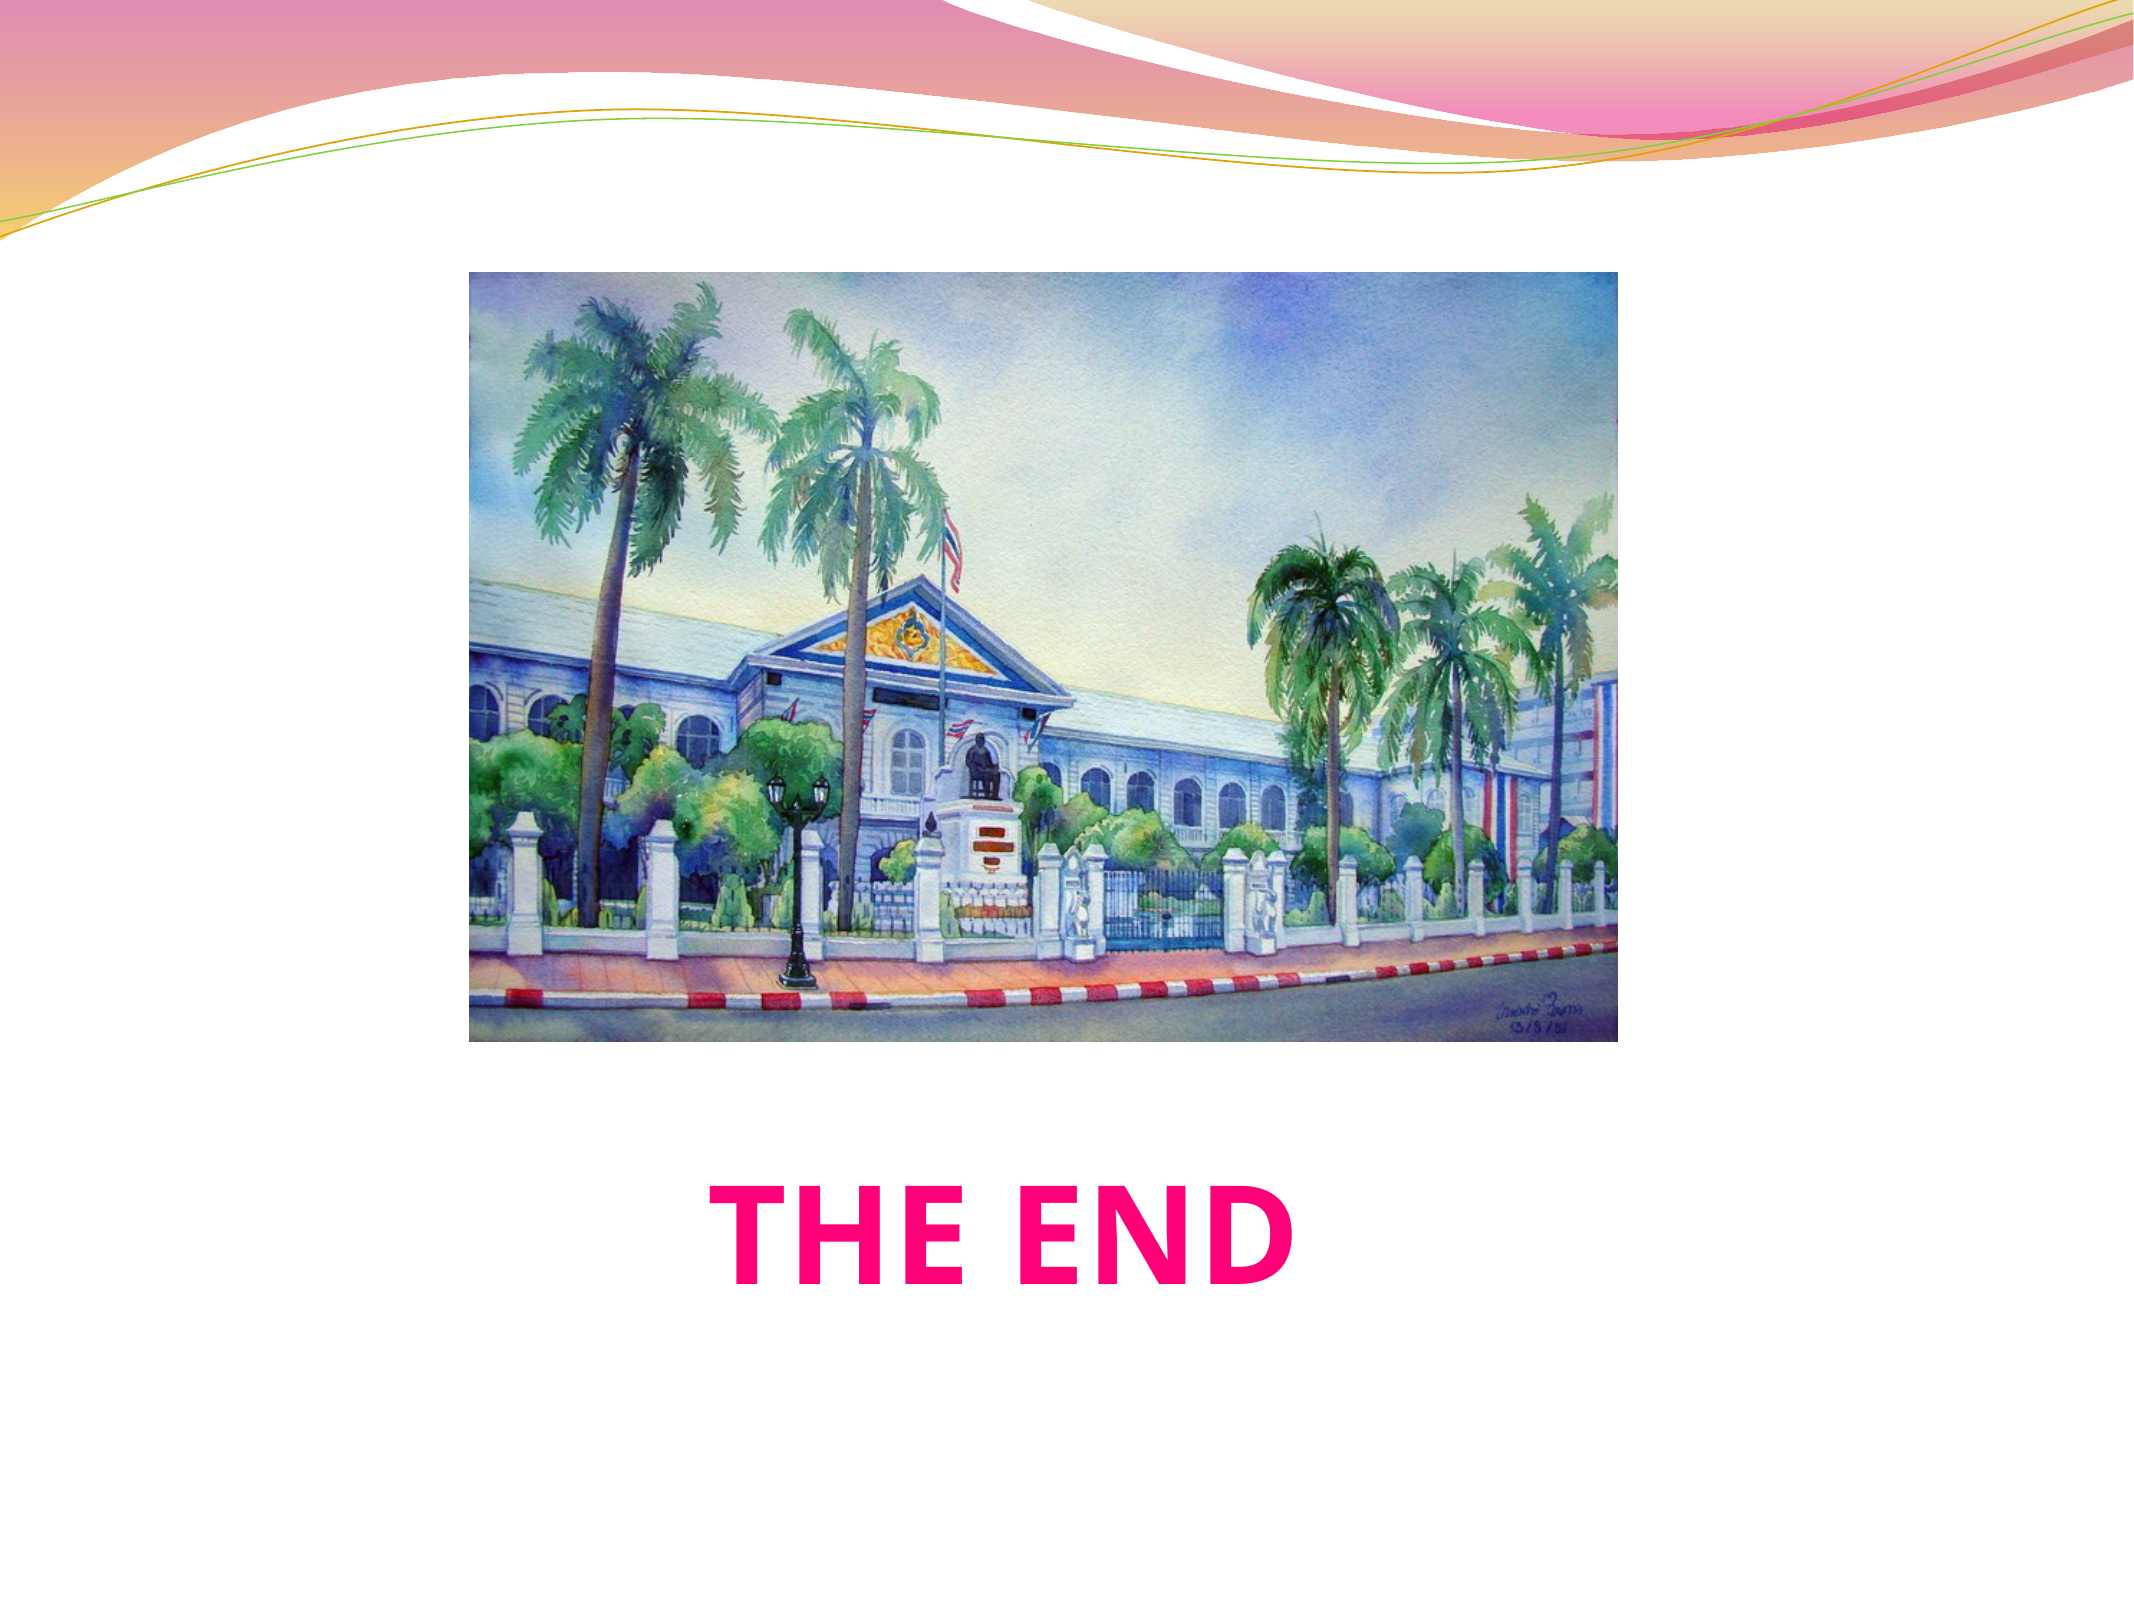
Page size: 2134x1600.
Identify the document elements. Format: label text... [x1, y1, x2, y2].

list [468, 272, 1618, 1043]
text_box THE END [543, 1139, 1466, 1320]
